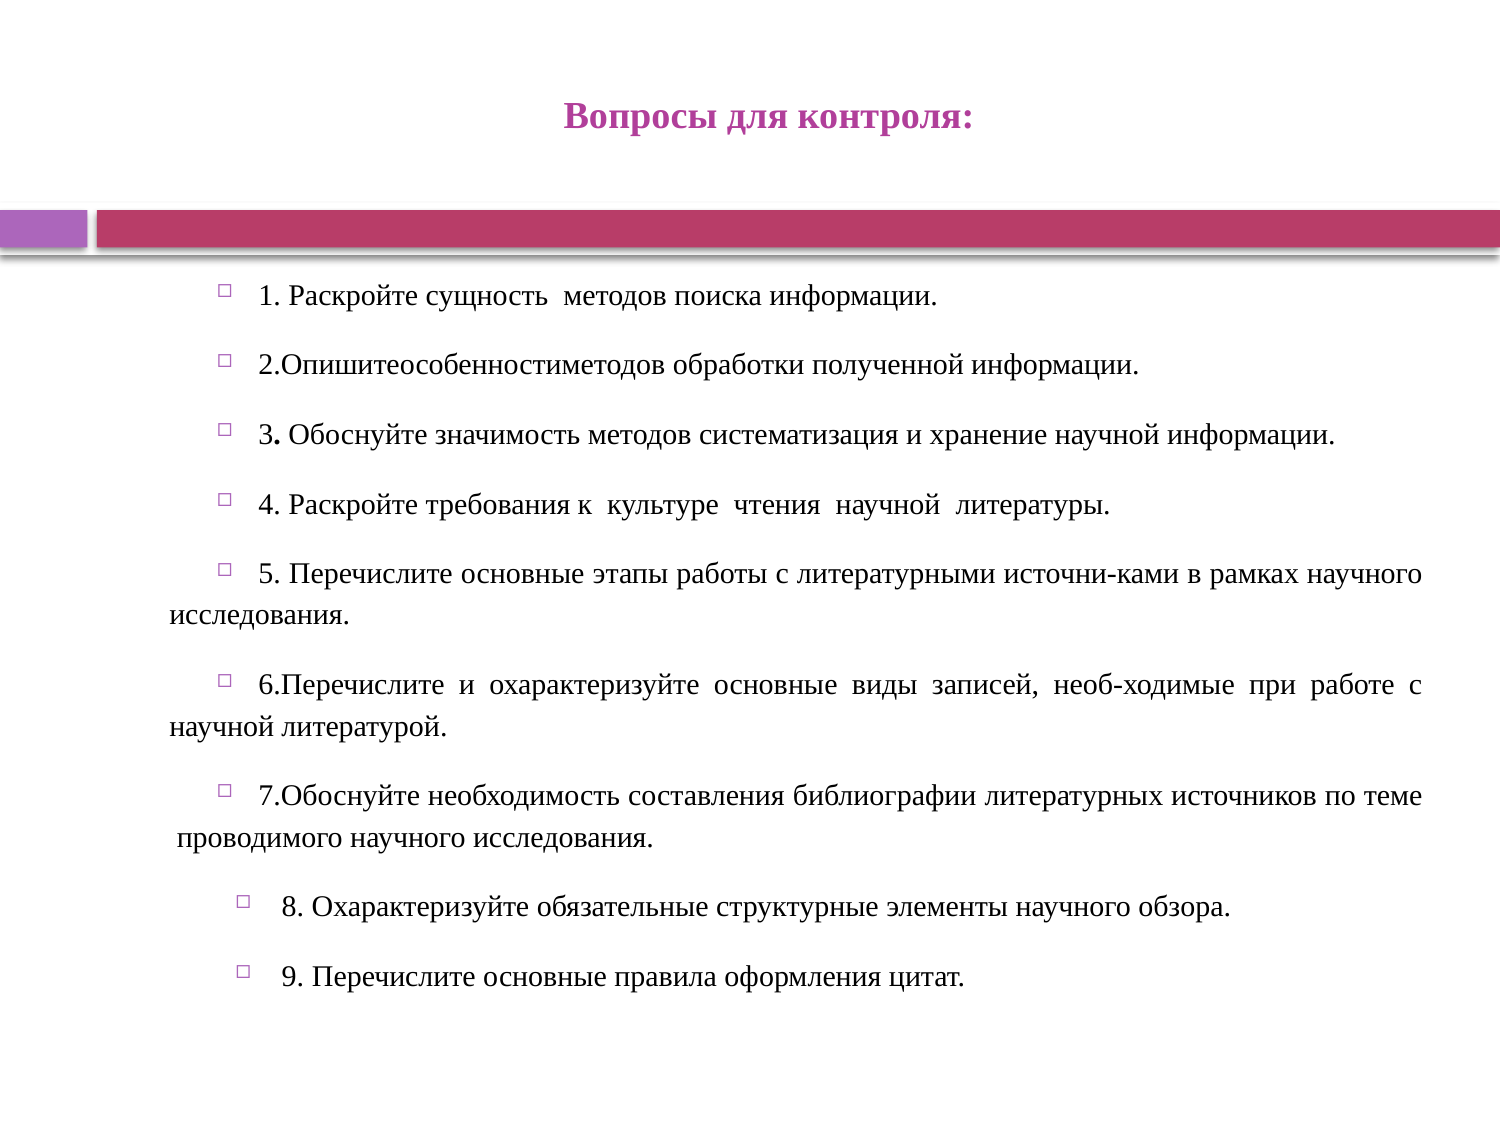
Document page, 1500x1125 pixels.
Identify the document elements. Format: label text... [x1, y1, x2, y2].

list 1. Раскройте сущность методов поиска информации. 2.Опишитеособенностиметодов обработки полученной информации. 3. Обоснуйте значимость методов систематизация и хранение научной информации. 4. Раскройте требования к культуре чтения научной литературы. 5. Перечислите основные этапы работы с литературными источни-ками в рамках научного исследования. 6.Перечислите и охарактеризуйте основные виды записей, необ-ходимые при работе с научной литературой. 7.Обоснуйте необходимость составления библиографии литературных источников по теме проводимого научного исследования. 8. Охарактеризуйте обязательные структурные элементы научного обзора. 9. Перечислите основные правила оформления цитат. [100, 262, 1438, 1000]
title Вопросы для контроля: [100, 37, 1438, 200]
